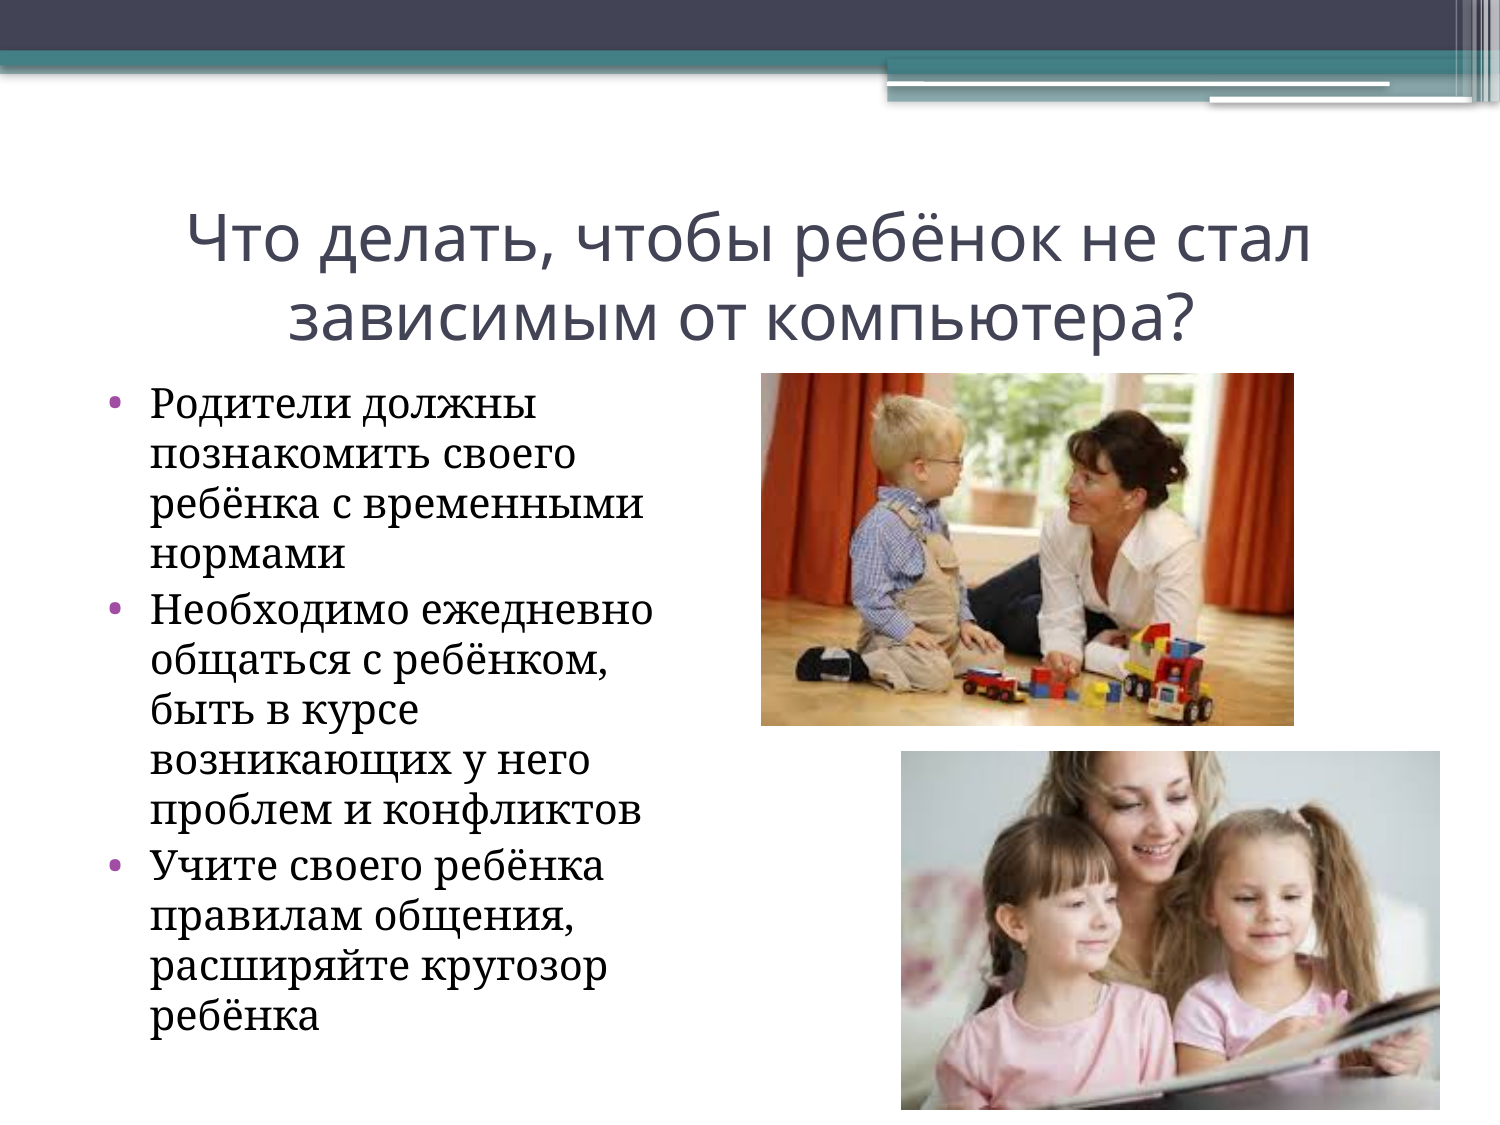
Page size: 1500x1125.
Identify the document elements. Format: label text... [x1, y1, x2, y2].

picture [761, 373, 1294, 727]
title Что делать, чтобы ребёнок не стал зависимым от компьютера? [75, 187, 1425, 363]
list Родители должны познакомить своего ребёнка с временными нормами Необходимо ежедневно общаться с ребёнком, быть в курсе возникающих у него проблем и конфликтов Учите своего ребёнка правилам общения, расширяйте кругозор ребёнка [75, 368, 738, 1112]
picture [901, 751, 1440, 1110]
